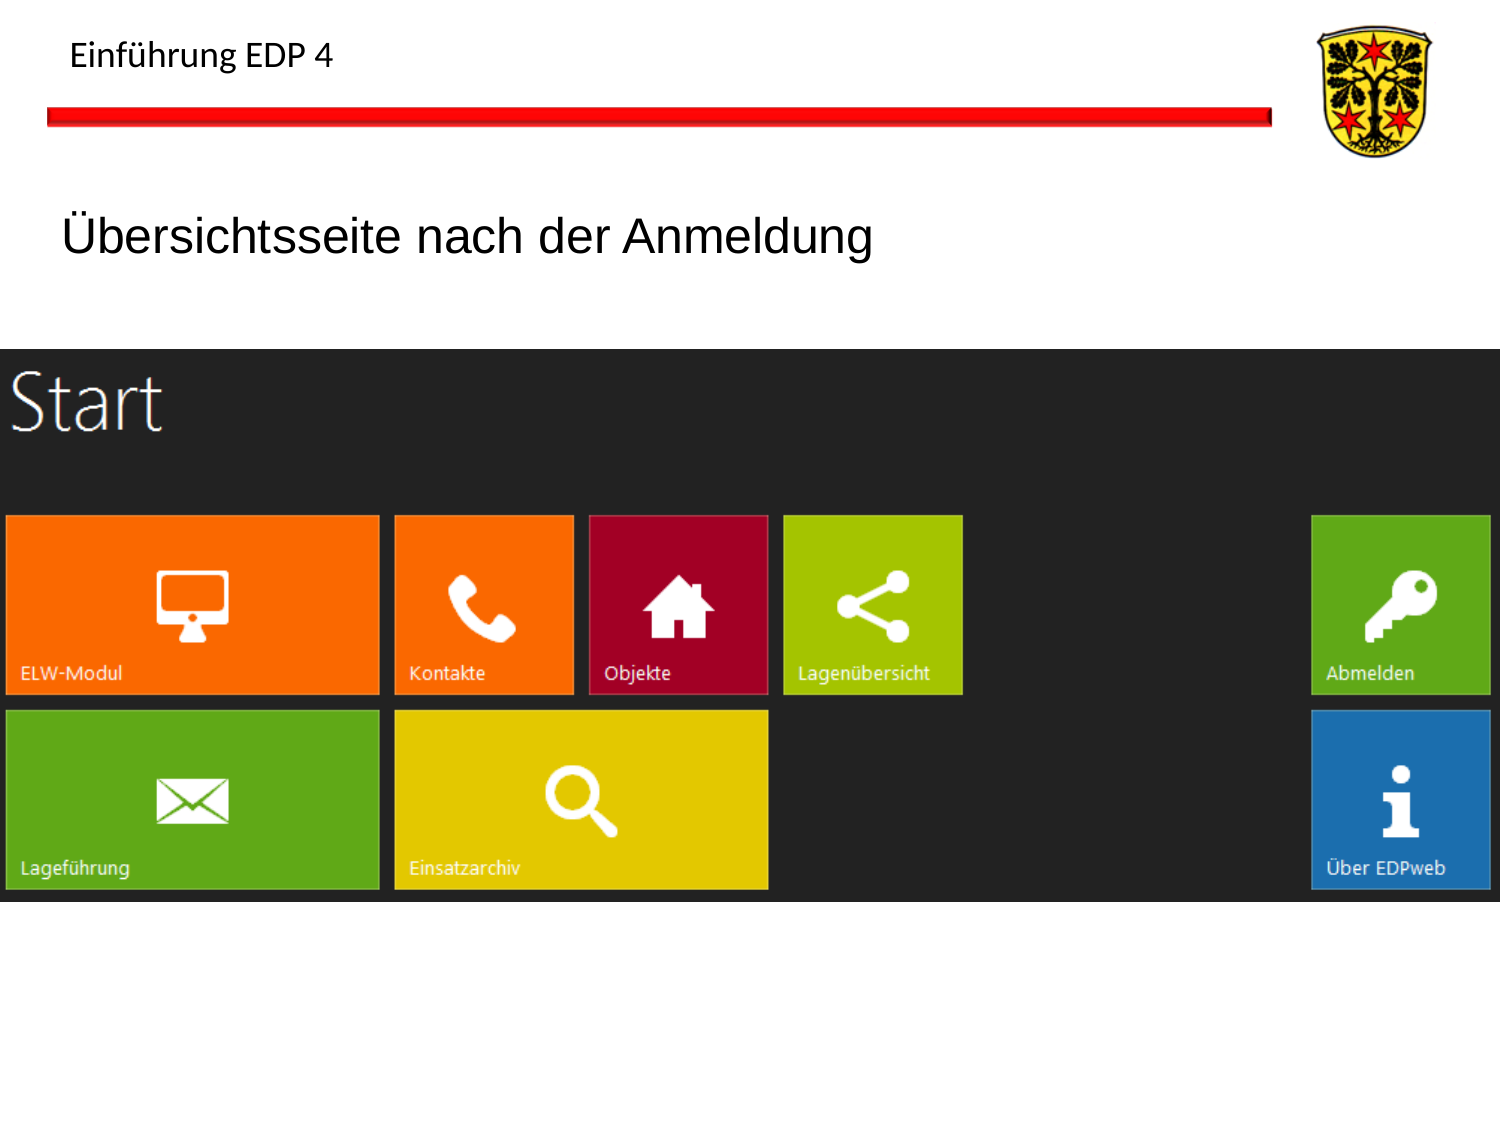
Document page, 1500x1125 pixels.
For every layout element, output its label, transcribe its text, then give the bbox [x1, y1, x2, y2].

picture [1316, 22, 1436, 159]
picture [0, 349, 1500, 902]
text_box Übersichtsseite nach der Anmeldung [46, 196, 890, 271]
picture [41, 101, 1277, 132]
